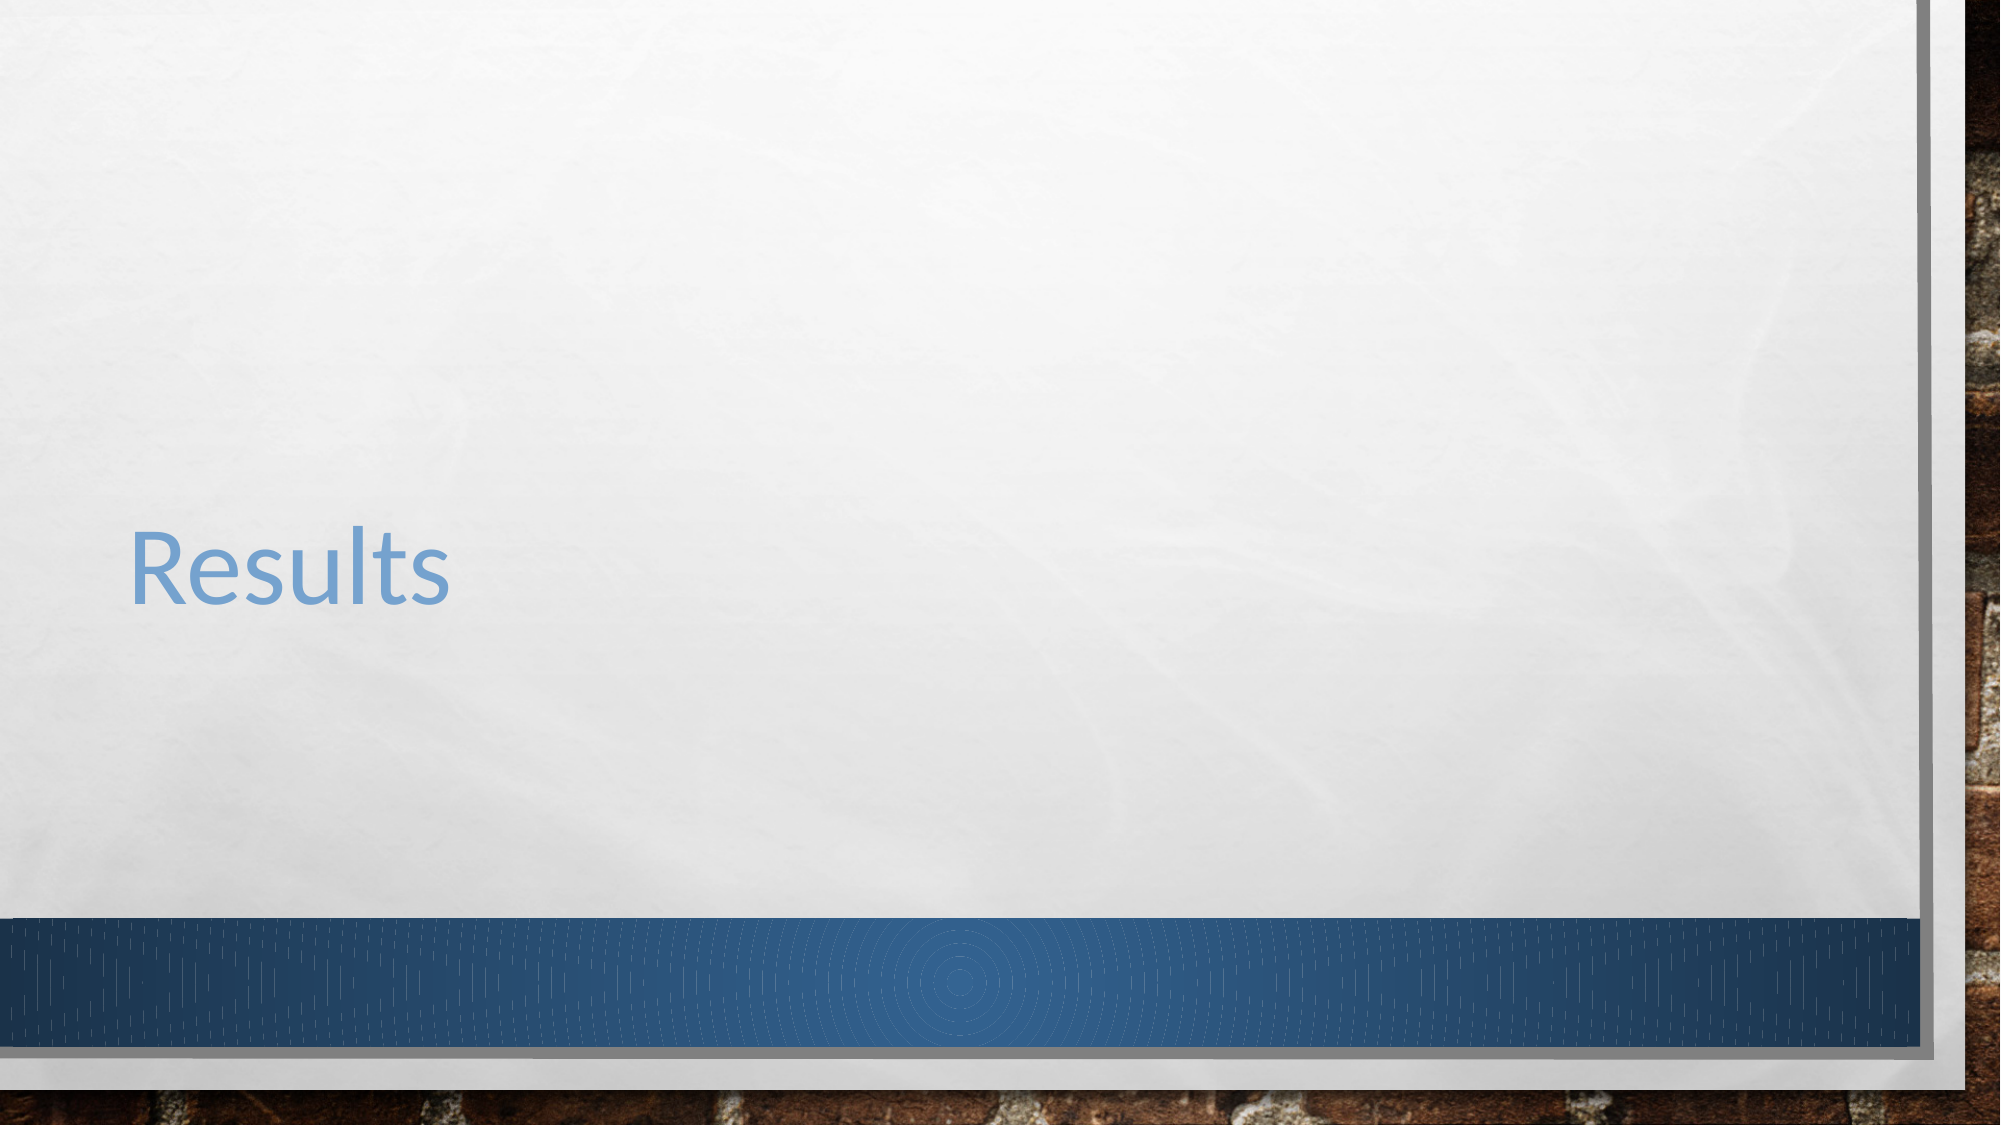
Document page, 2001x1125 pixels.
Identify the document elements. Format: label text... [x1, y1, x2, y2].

picture [0, 0, 2000, 1125]
title Results [112, 112, 1818, 637]
